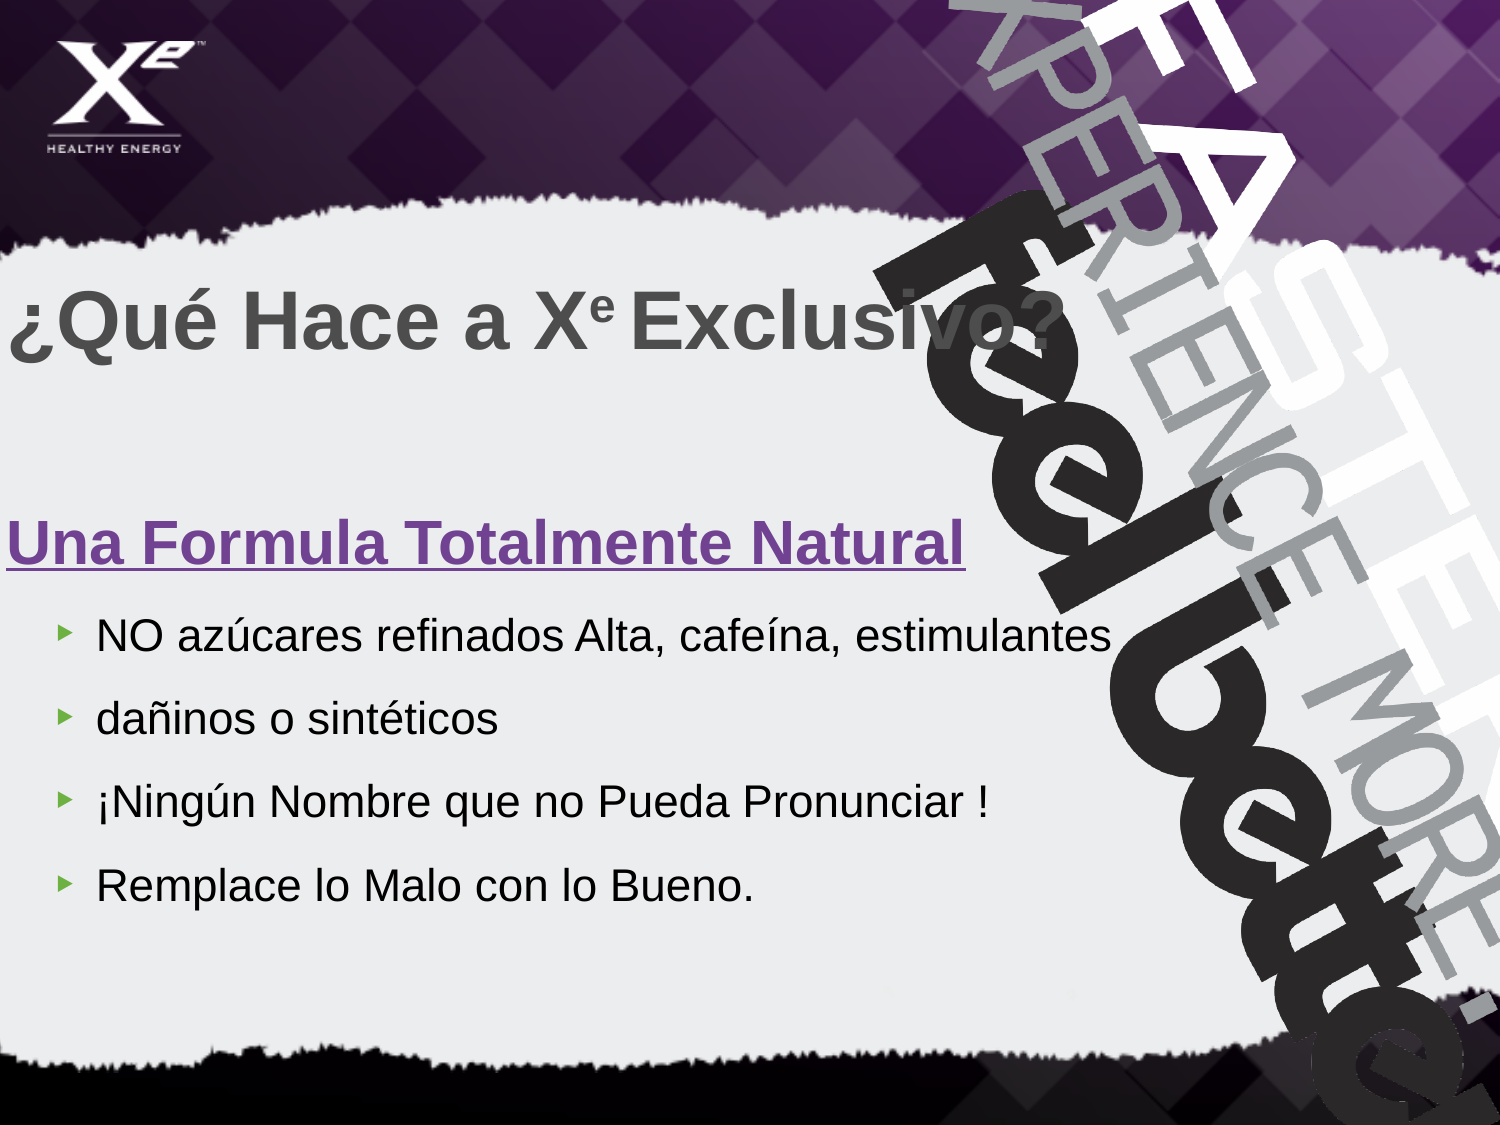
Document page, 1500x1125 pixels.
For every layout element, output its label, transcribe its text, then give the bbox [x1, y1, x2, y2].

list ¿Qué Hace a Xe Exclusivo? Una Formula Totalmente Natural NO azúcares refinados Alta, cafeína, estimulantes dañinos o sintéticos ¡Ningún Nombre que no Pueda Pronunciar ! Remplace lo Malo con lo Bueno. [0, 249, 1388, 1013]
picture [0, 0, 1500, 1125]
